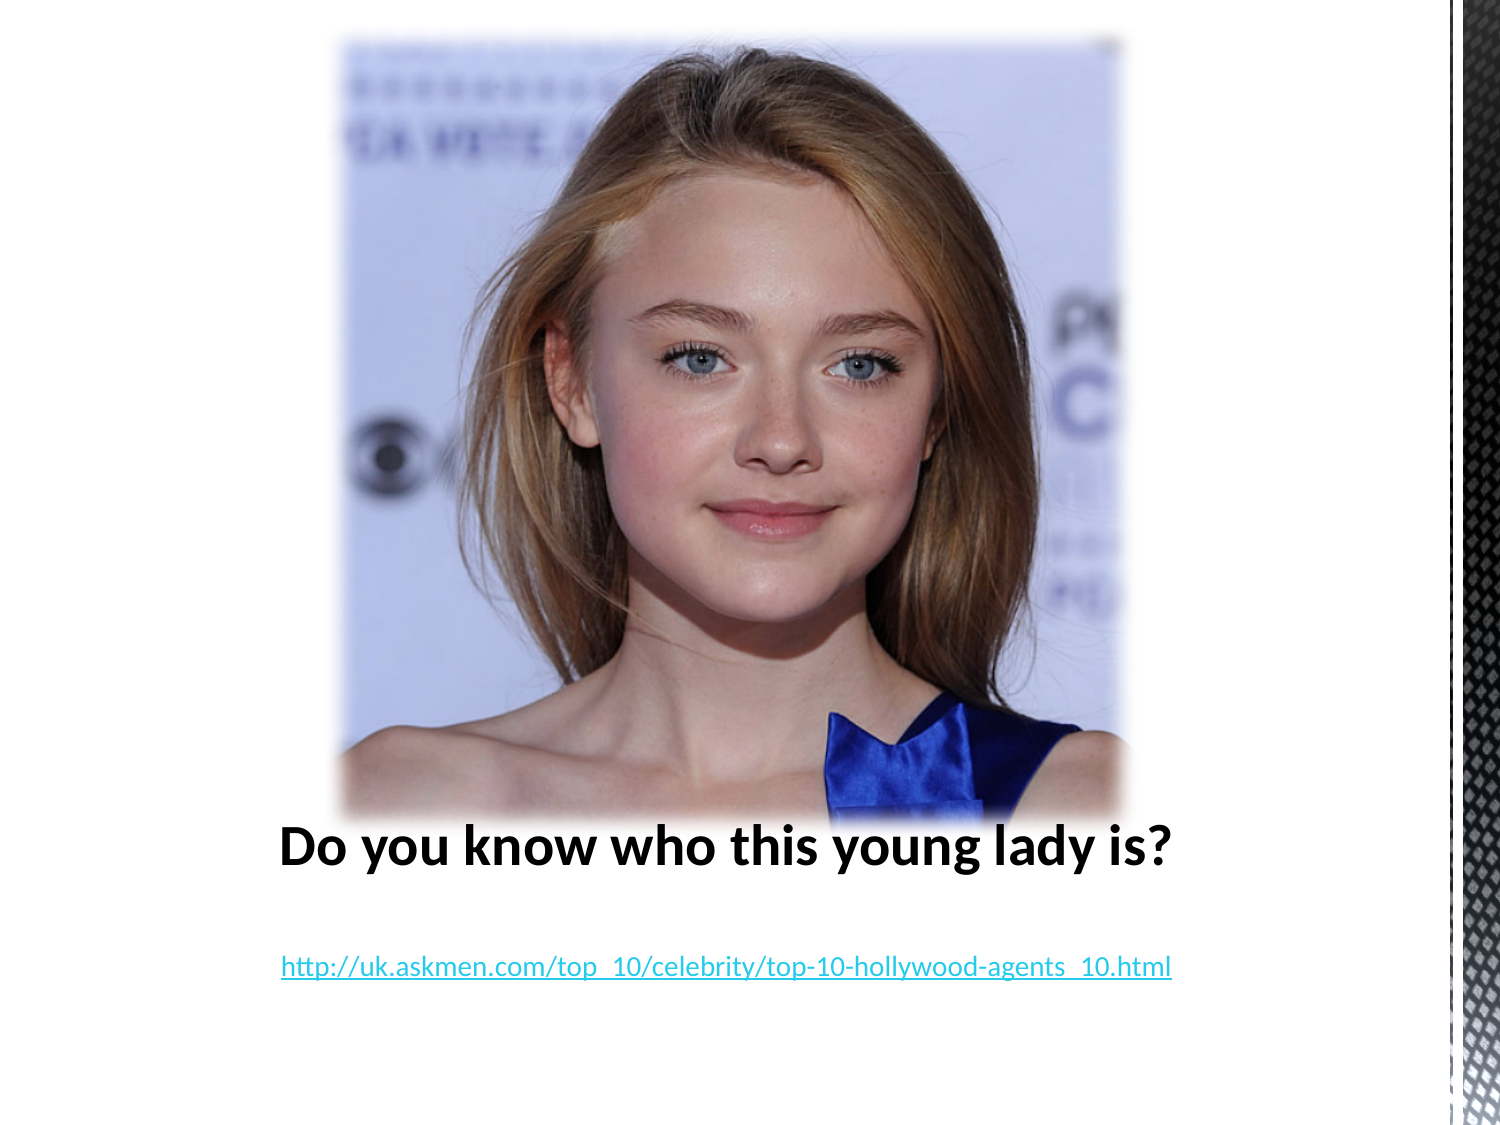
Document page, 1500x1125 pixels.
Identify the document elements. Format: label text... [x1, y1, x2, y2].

picture [1447, 0, 1500, 1125]
picture [324, 24, 1138, 838]
text_box Do you know who this young lady is? http://uk.askmen.com/top_10/celebrity/top-10-hollywood-agents_10.html [264, 799, 1190, 990]
